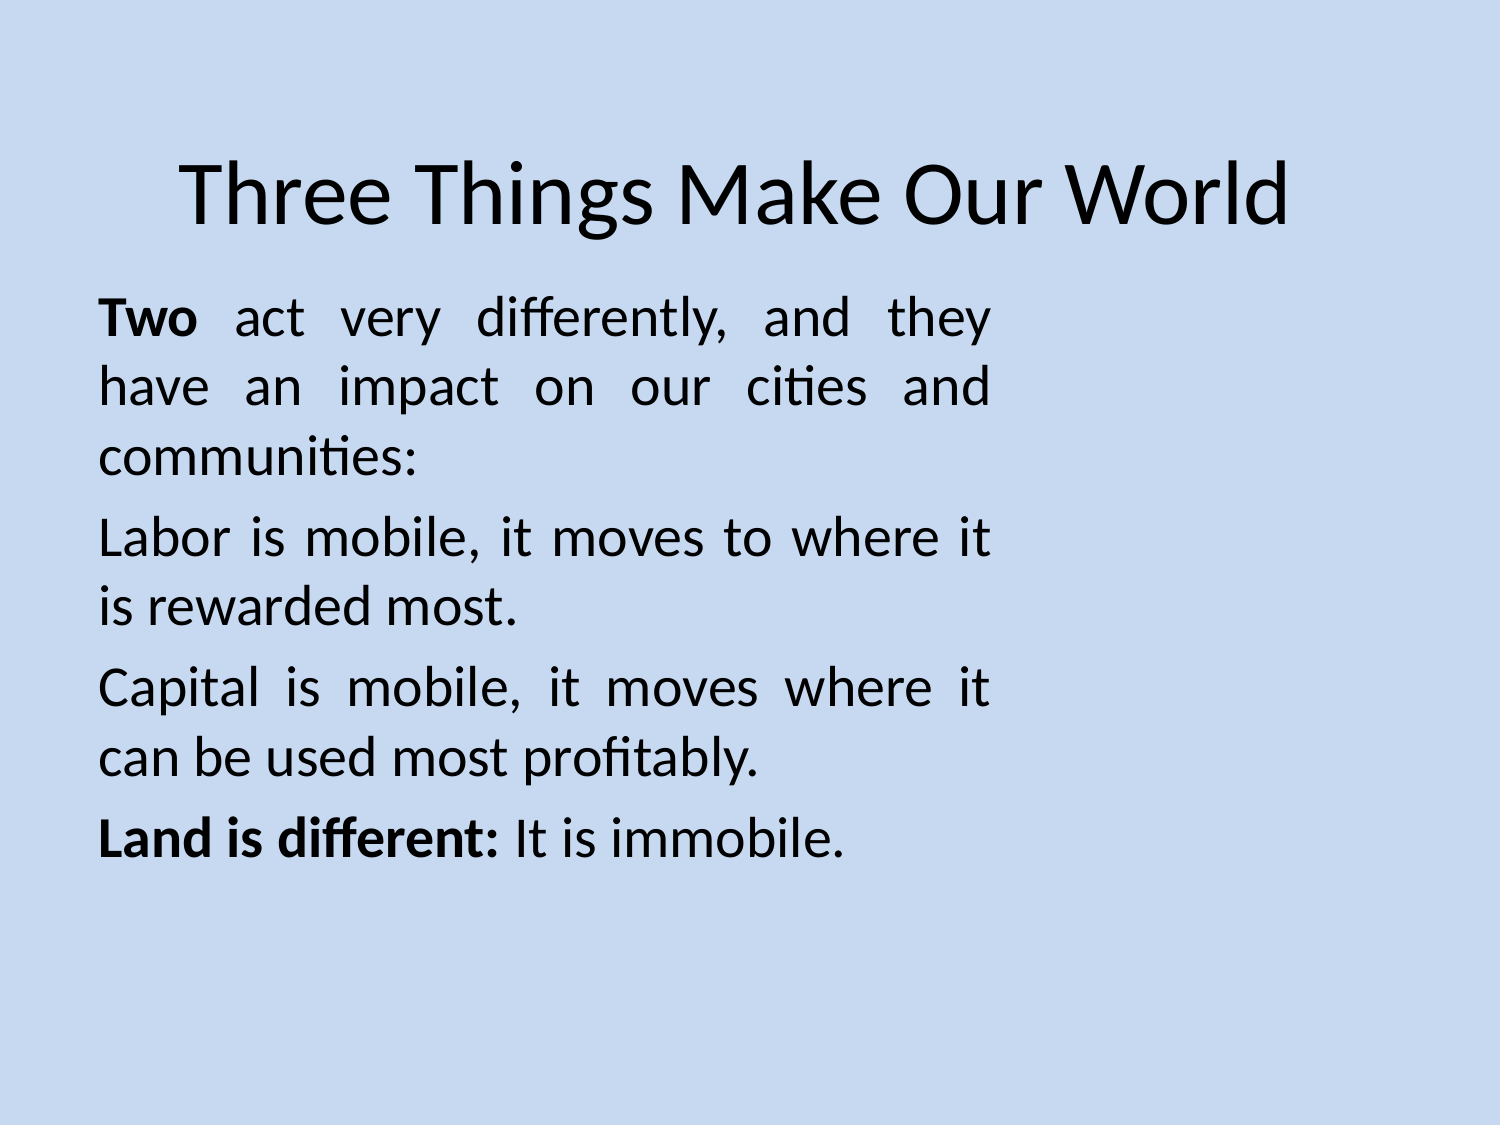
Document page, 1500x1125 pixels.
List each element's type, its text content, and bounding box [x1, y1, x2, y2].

title Three Things Make Our World [96, 103, 1376, 272]
subtitle Two act very differently, and they have an impact on our cities and communities: Labor is mobile, it moves to where it is rewarded most. Capital is mobile, it moves where it can be used most profitably. Land is different: It is immobile. [83, 270, 1008, 485]
